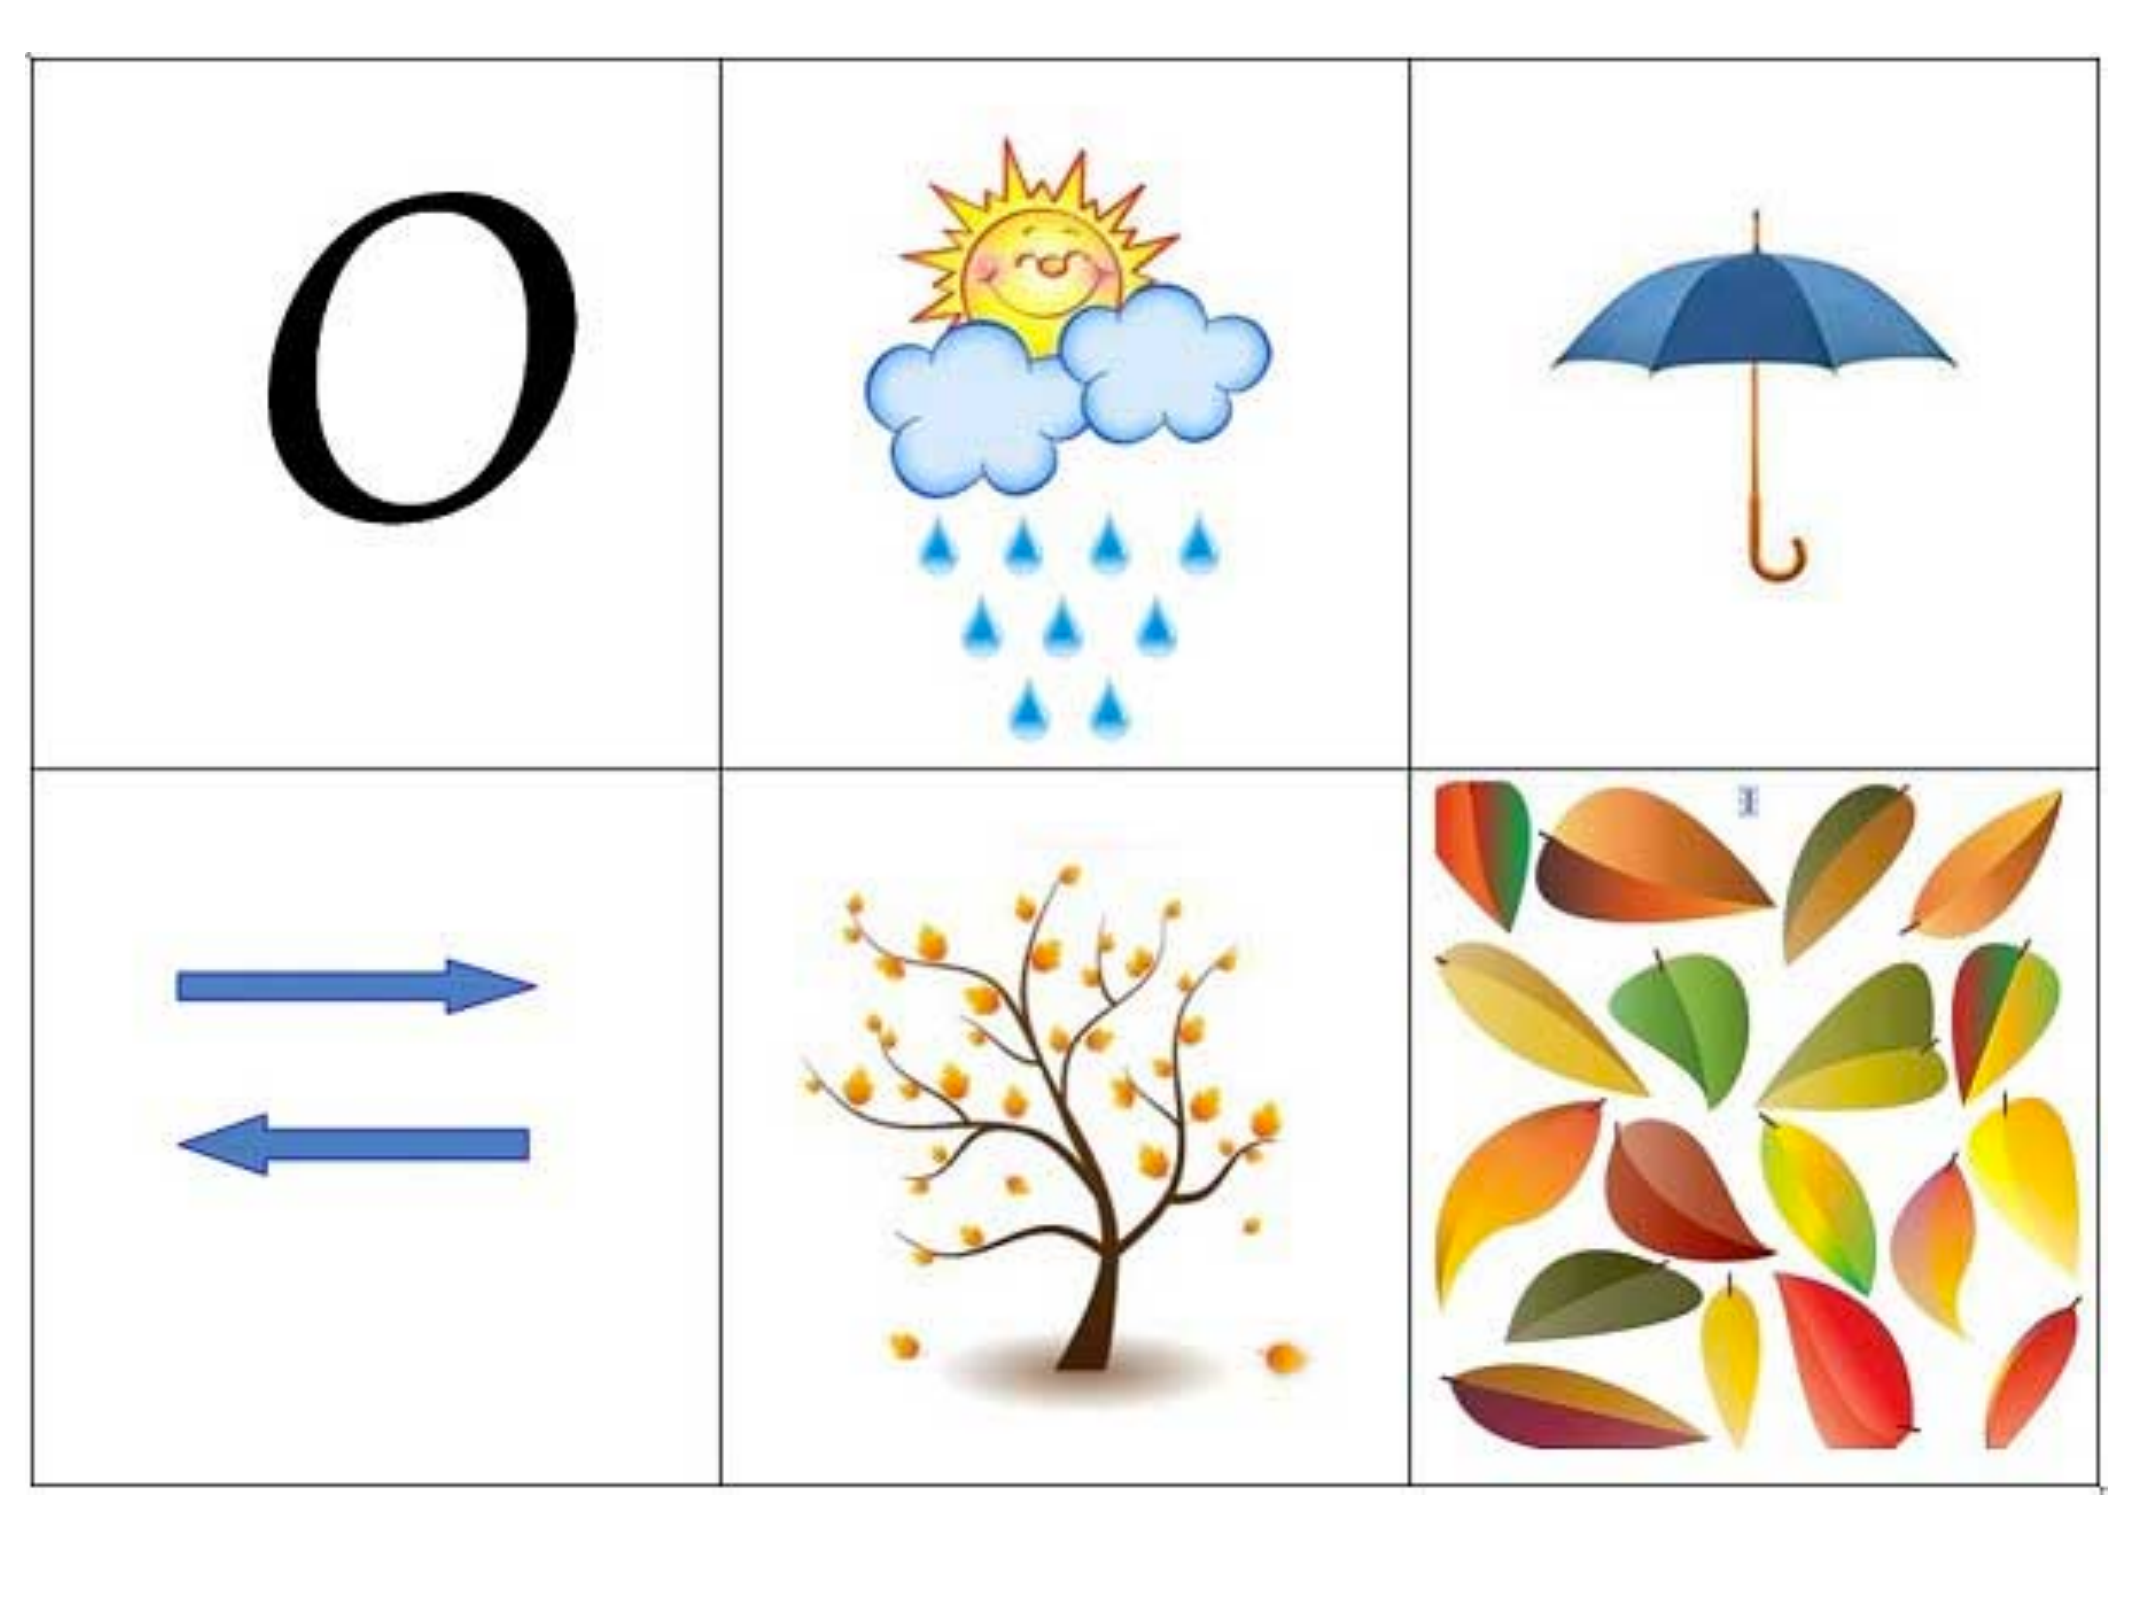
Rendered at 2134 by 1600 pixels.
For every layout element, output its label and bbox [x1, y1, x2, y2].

picture [25, 52, 2108, 1495]
